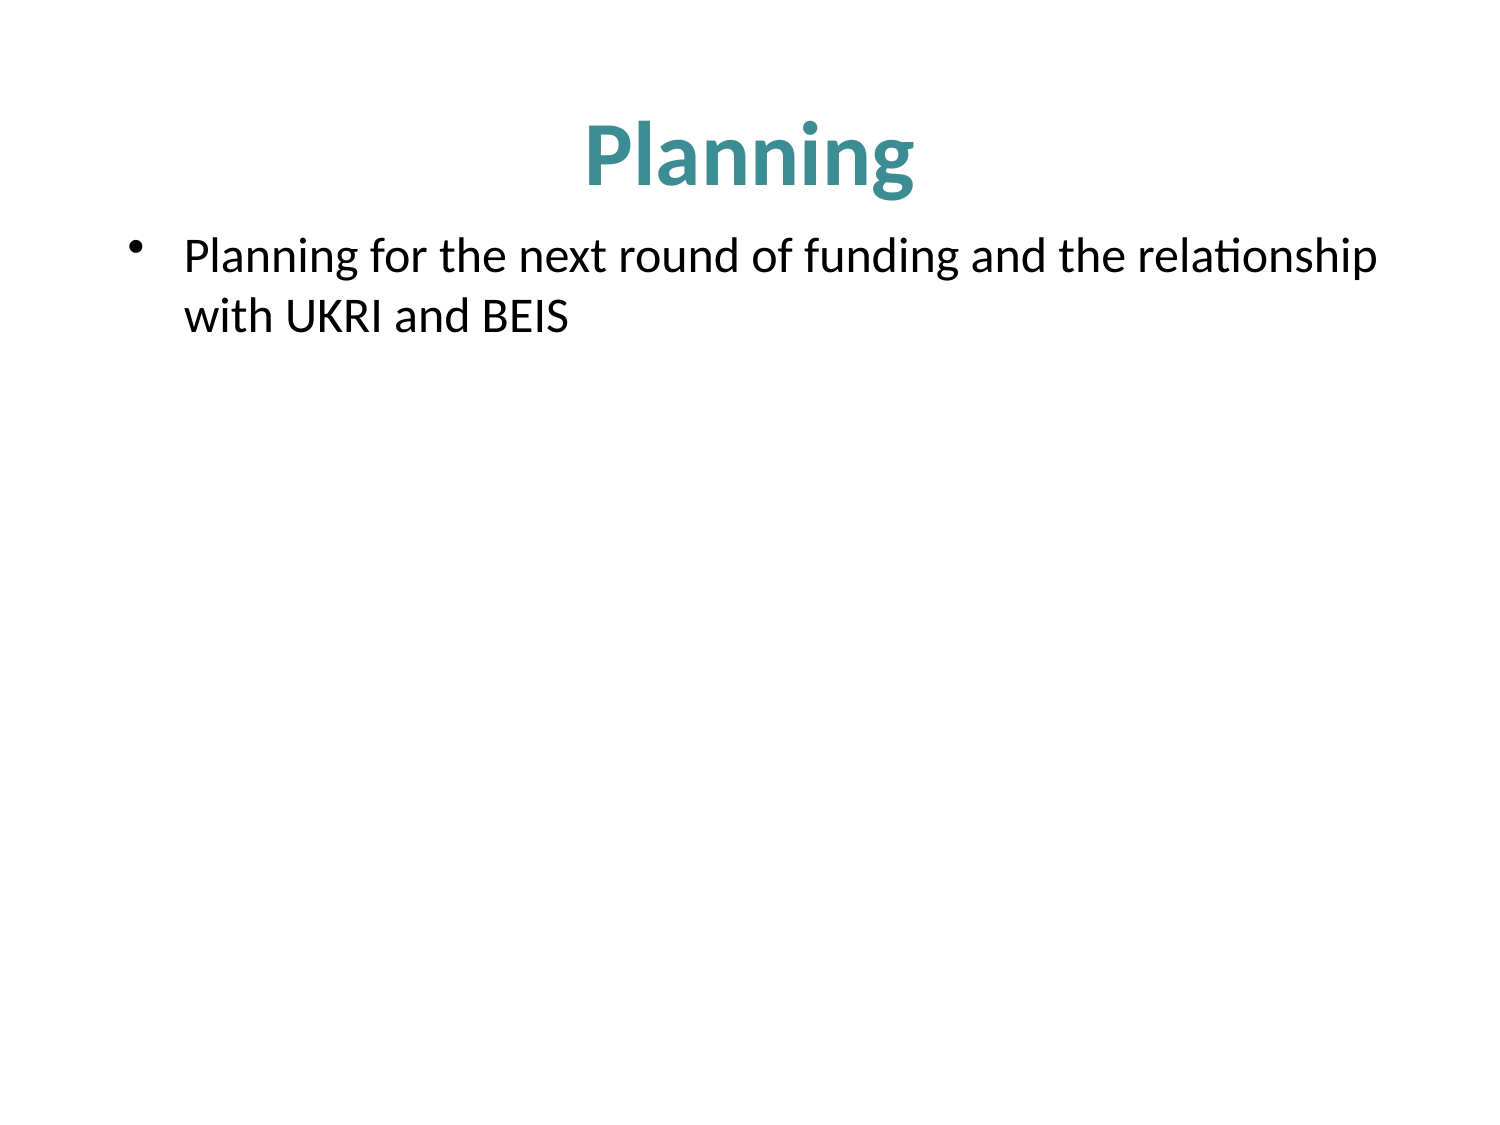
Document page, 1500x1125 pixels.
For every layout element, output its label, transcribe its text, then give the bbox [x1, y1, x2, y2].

title Planning [0, 54, 1500, 243]
list Planning for the next round of funding and the relationship with UKRI and BEIS [112, 214, 1447, 1007]
